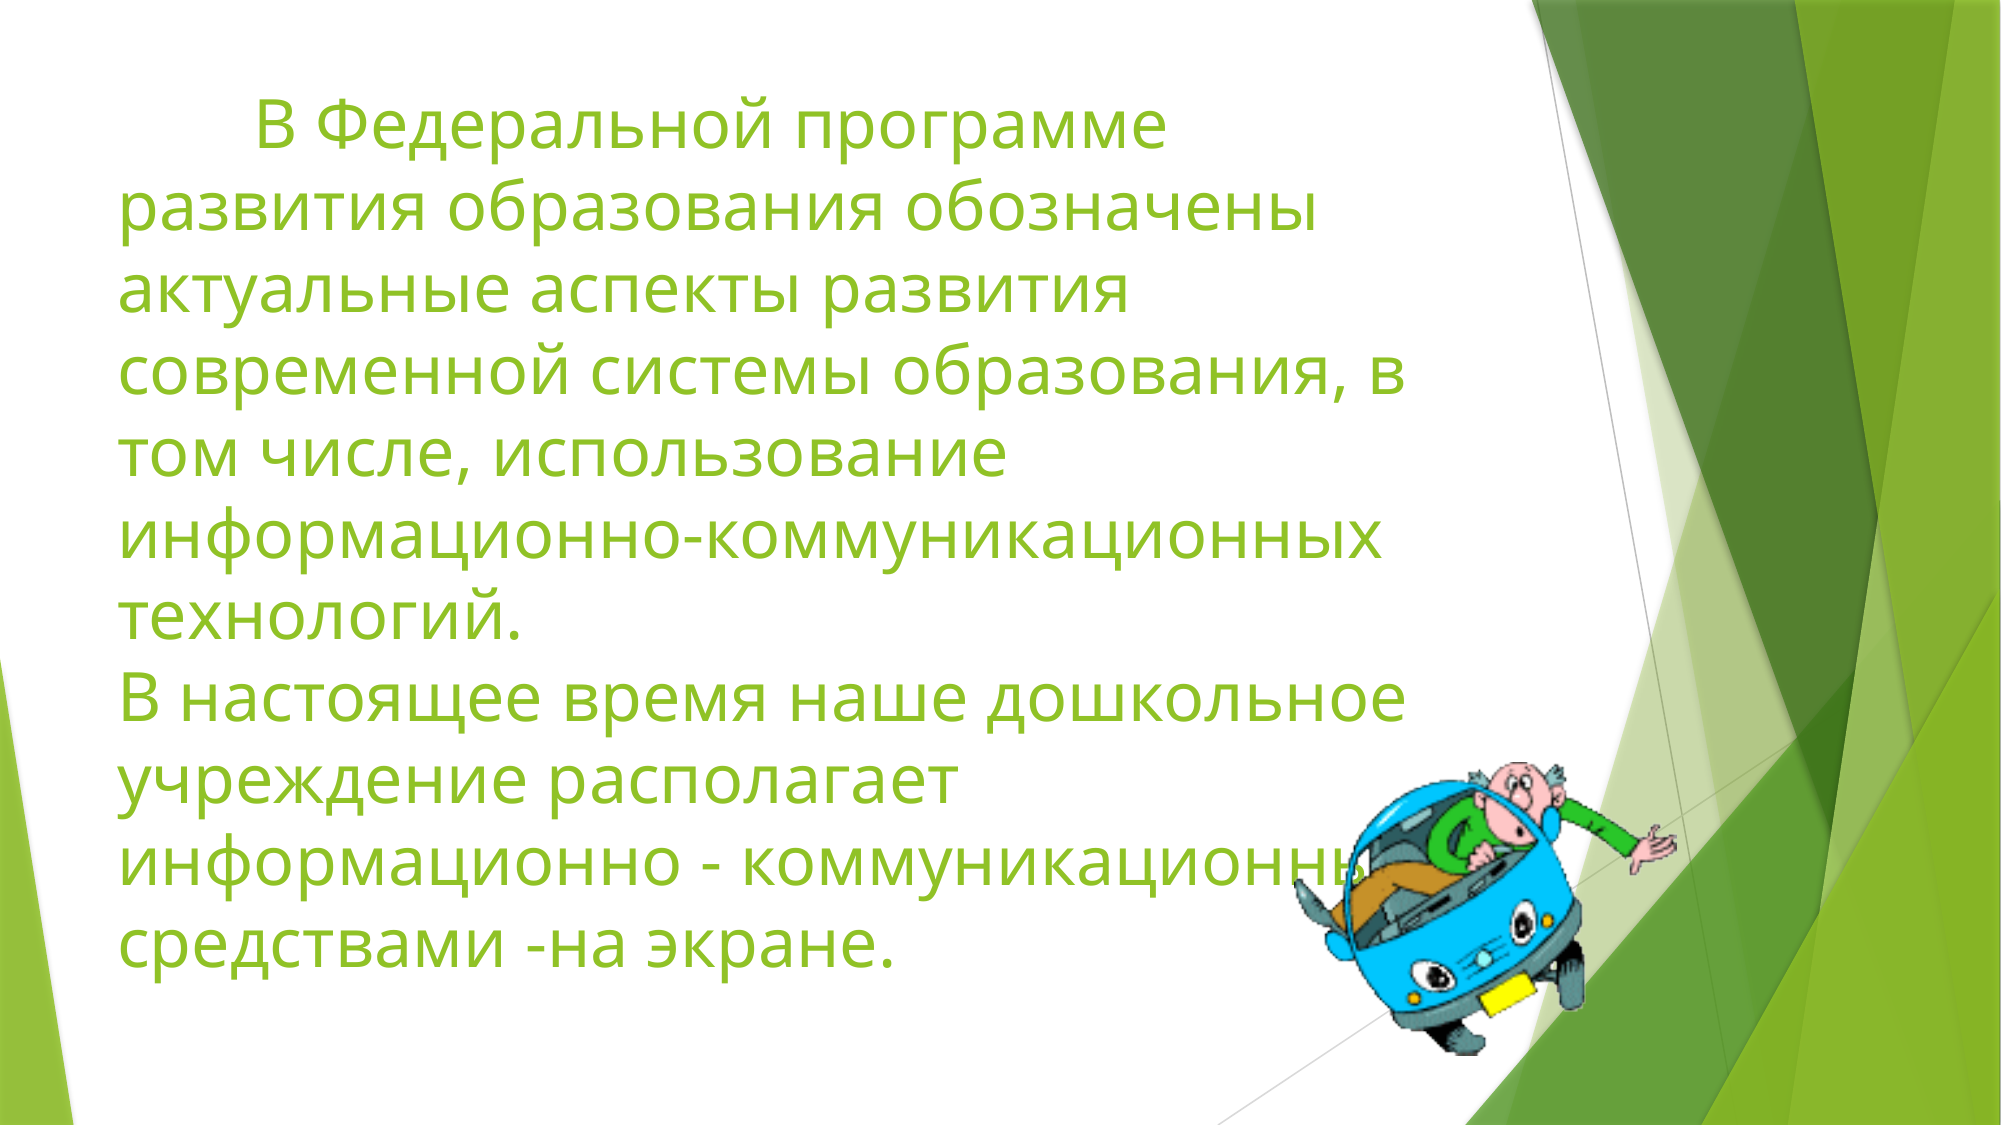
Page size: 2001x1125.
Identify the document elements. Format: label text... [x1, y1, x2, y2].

picture [1294, 761, 1678, 1057]
title В Федеральной программе развития образования обозначены актуальные аспекты развития современной системы образования, в том числе, использование информационно-коммуникационных технологий. В настоящее время наше дошкольное учреждение располагает информационно - коммуникационными средствами -на экране. [102, 73, 1513, 1073]
